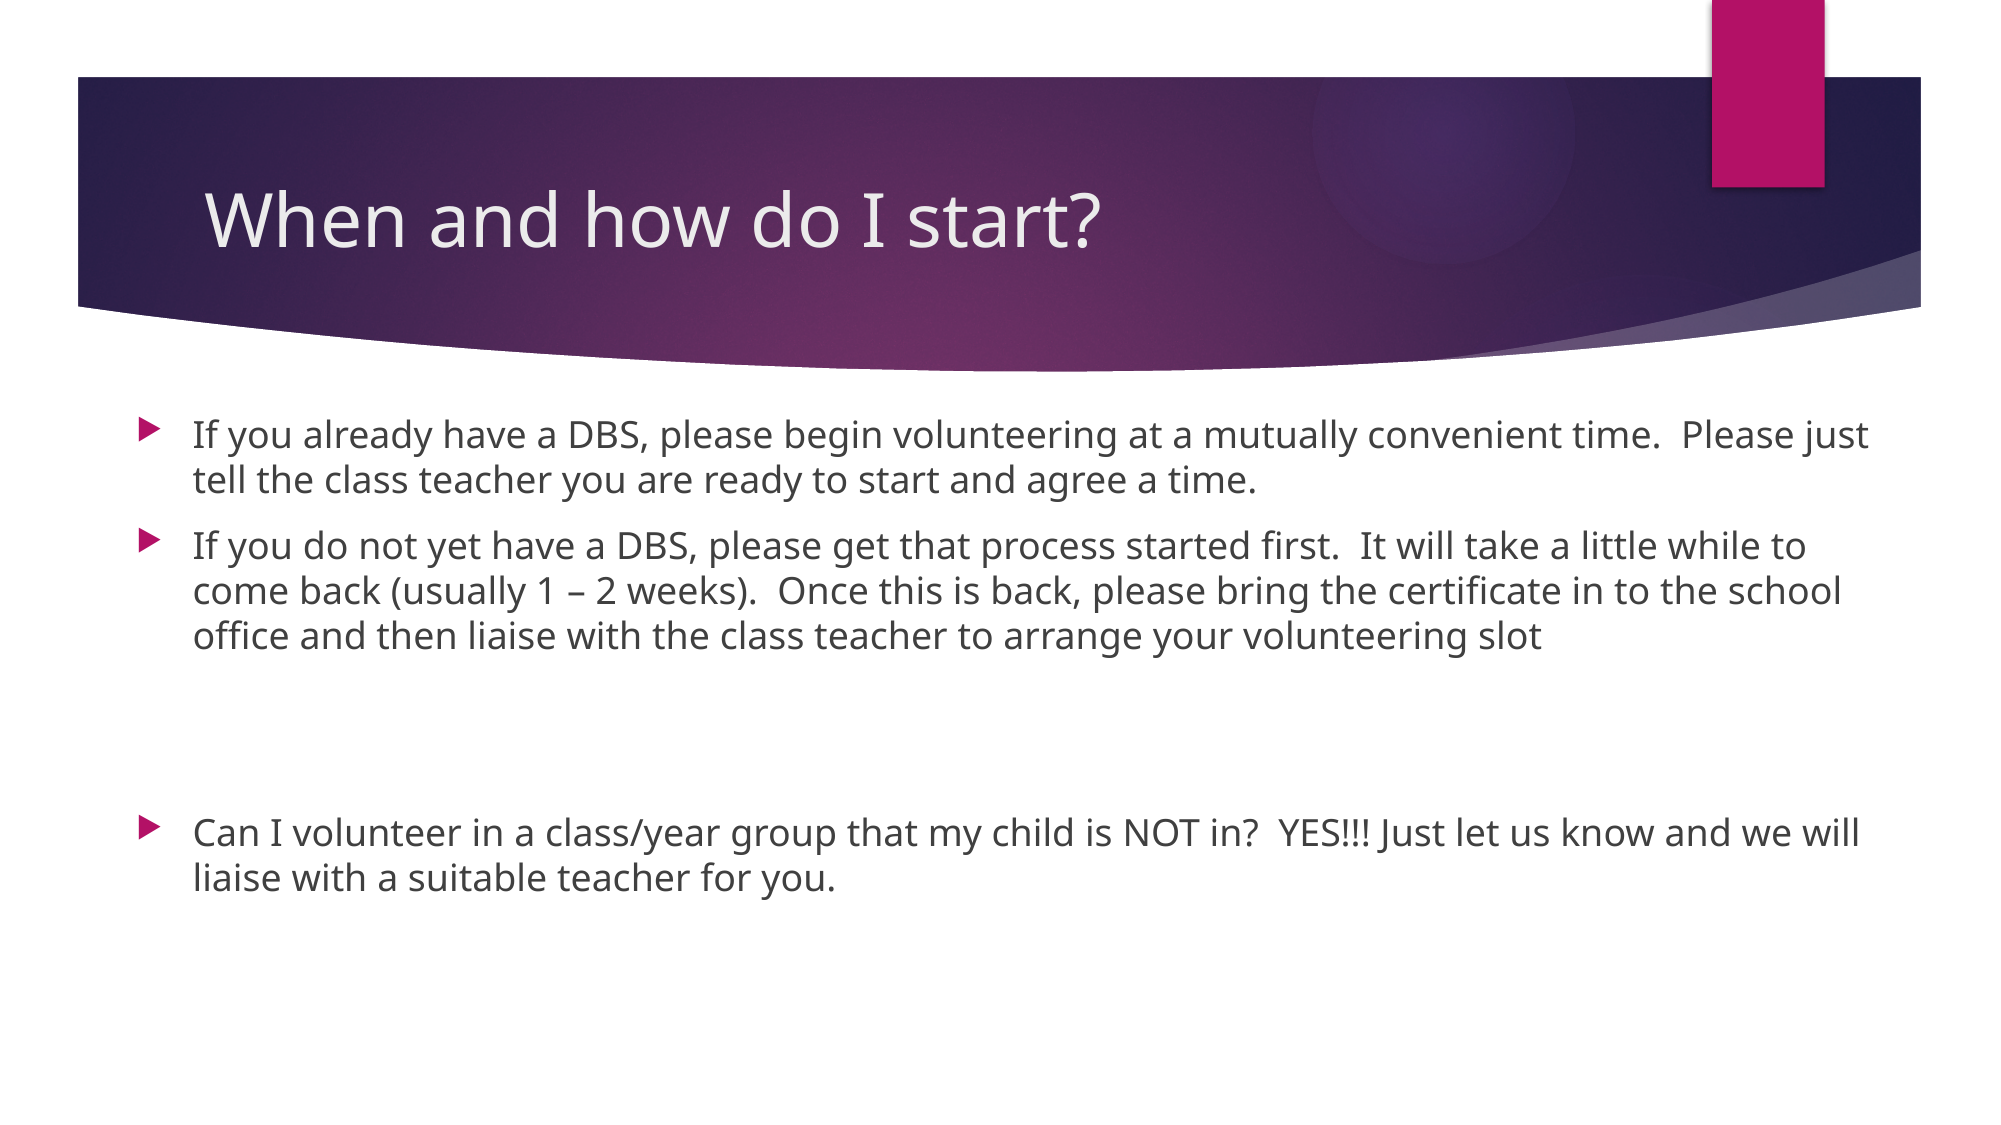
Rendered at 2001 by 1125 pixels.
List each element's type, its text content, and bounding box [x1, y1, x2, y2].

title When and how do I start? [189, 159, 1627, 276]
list If you already have a DBS, please begin volunteering at a mutually convenient time. Please just tell the class teacher you are ready to start and agree a time. If you do not yet have a DBS, please get that process started first. It will take a little while to come back (usually 1 – 2 weeks). Once this is back, please bring the certificate in to the school office and then liaise with the class teacher to arrange your volunteering slot Can I volunteer in a class/year group that my child is NOT in? YES!!! Just let us know and we will liaise with a suitable teacher for you. [121, 403, 1887, 988]
